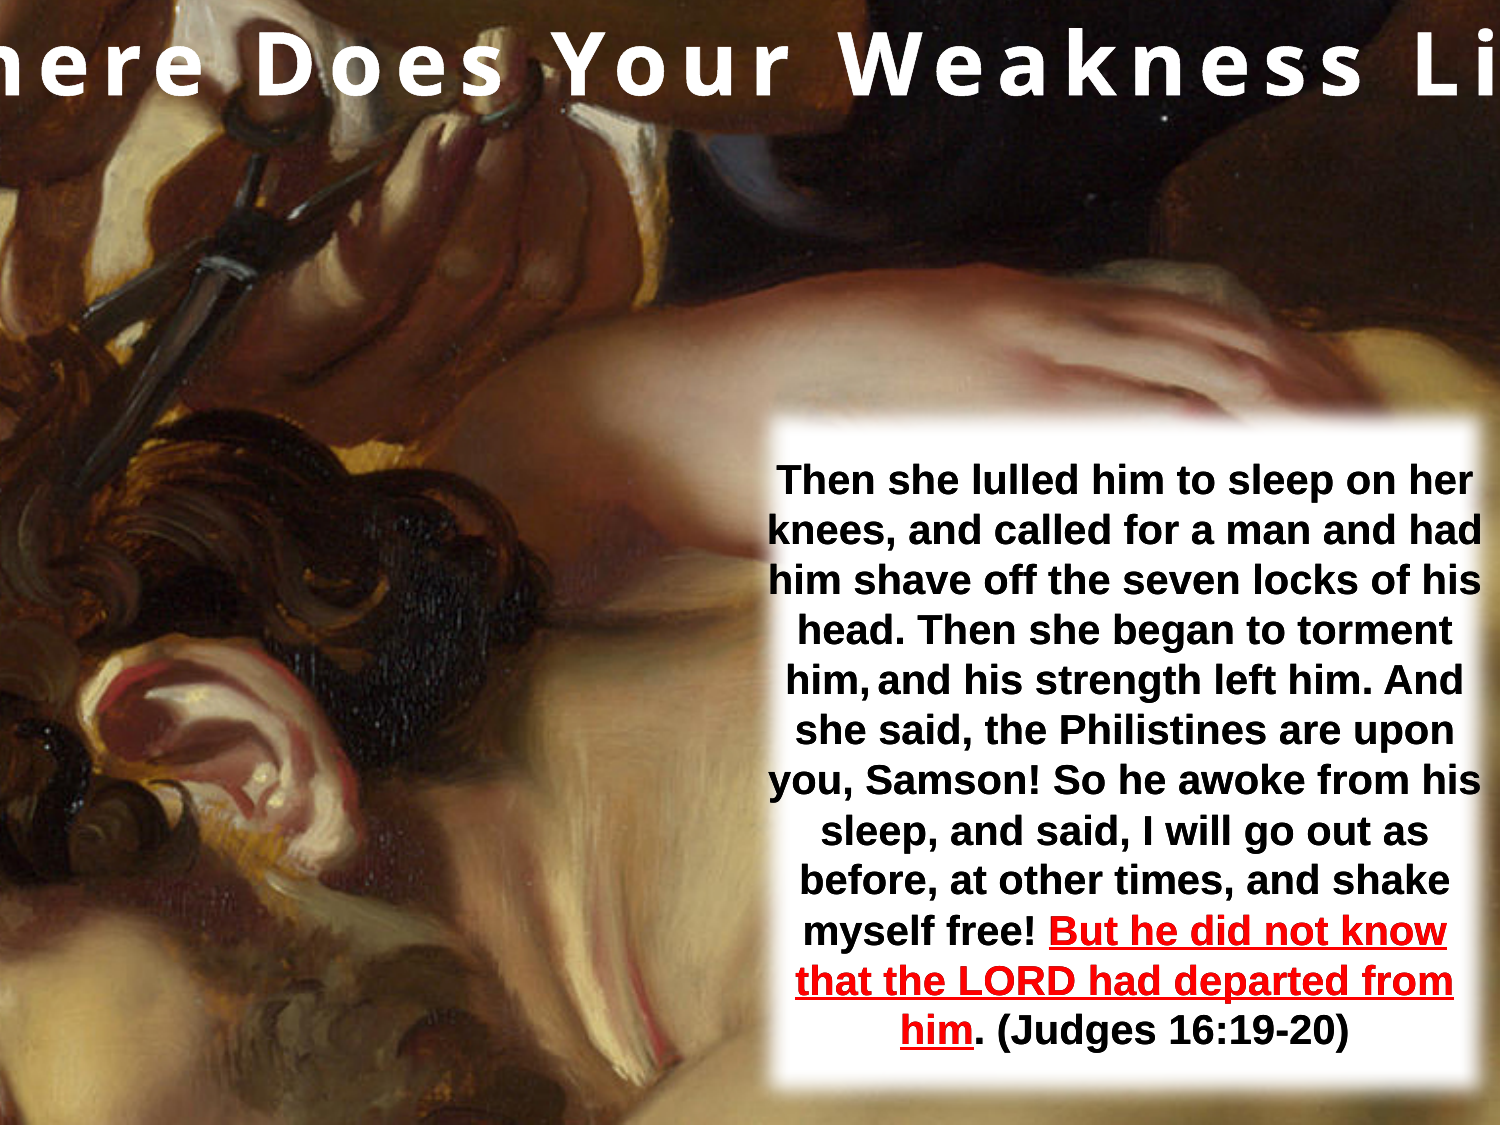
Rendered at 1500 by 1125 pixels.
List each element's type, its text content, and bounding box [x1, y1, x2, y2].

text_box Where Does Your Weakness Lie? [0, 0, 1500, 120]
text_box Then she lulled him to sleep on her knees, and called for a man and had him shave off the seven locks of his head. Then she began to torment him, and his strength left him. And she said, the Philistines are upon you, Samson! So he awoke from his sleep, and said, I will go out as before, at other times, and shake myself free! But he did not know that the Lord had departed from him. (Judges 16:19-20) [779, 425, 1472, 1083]
picture [0, 120, 1500, 1125]
